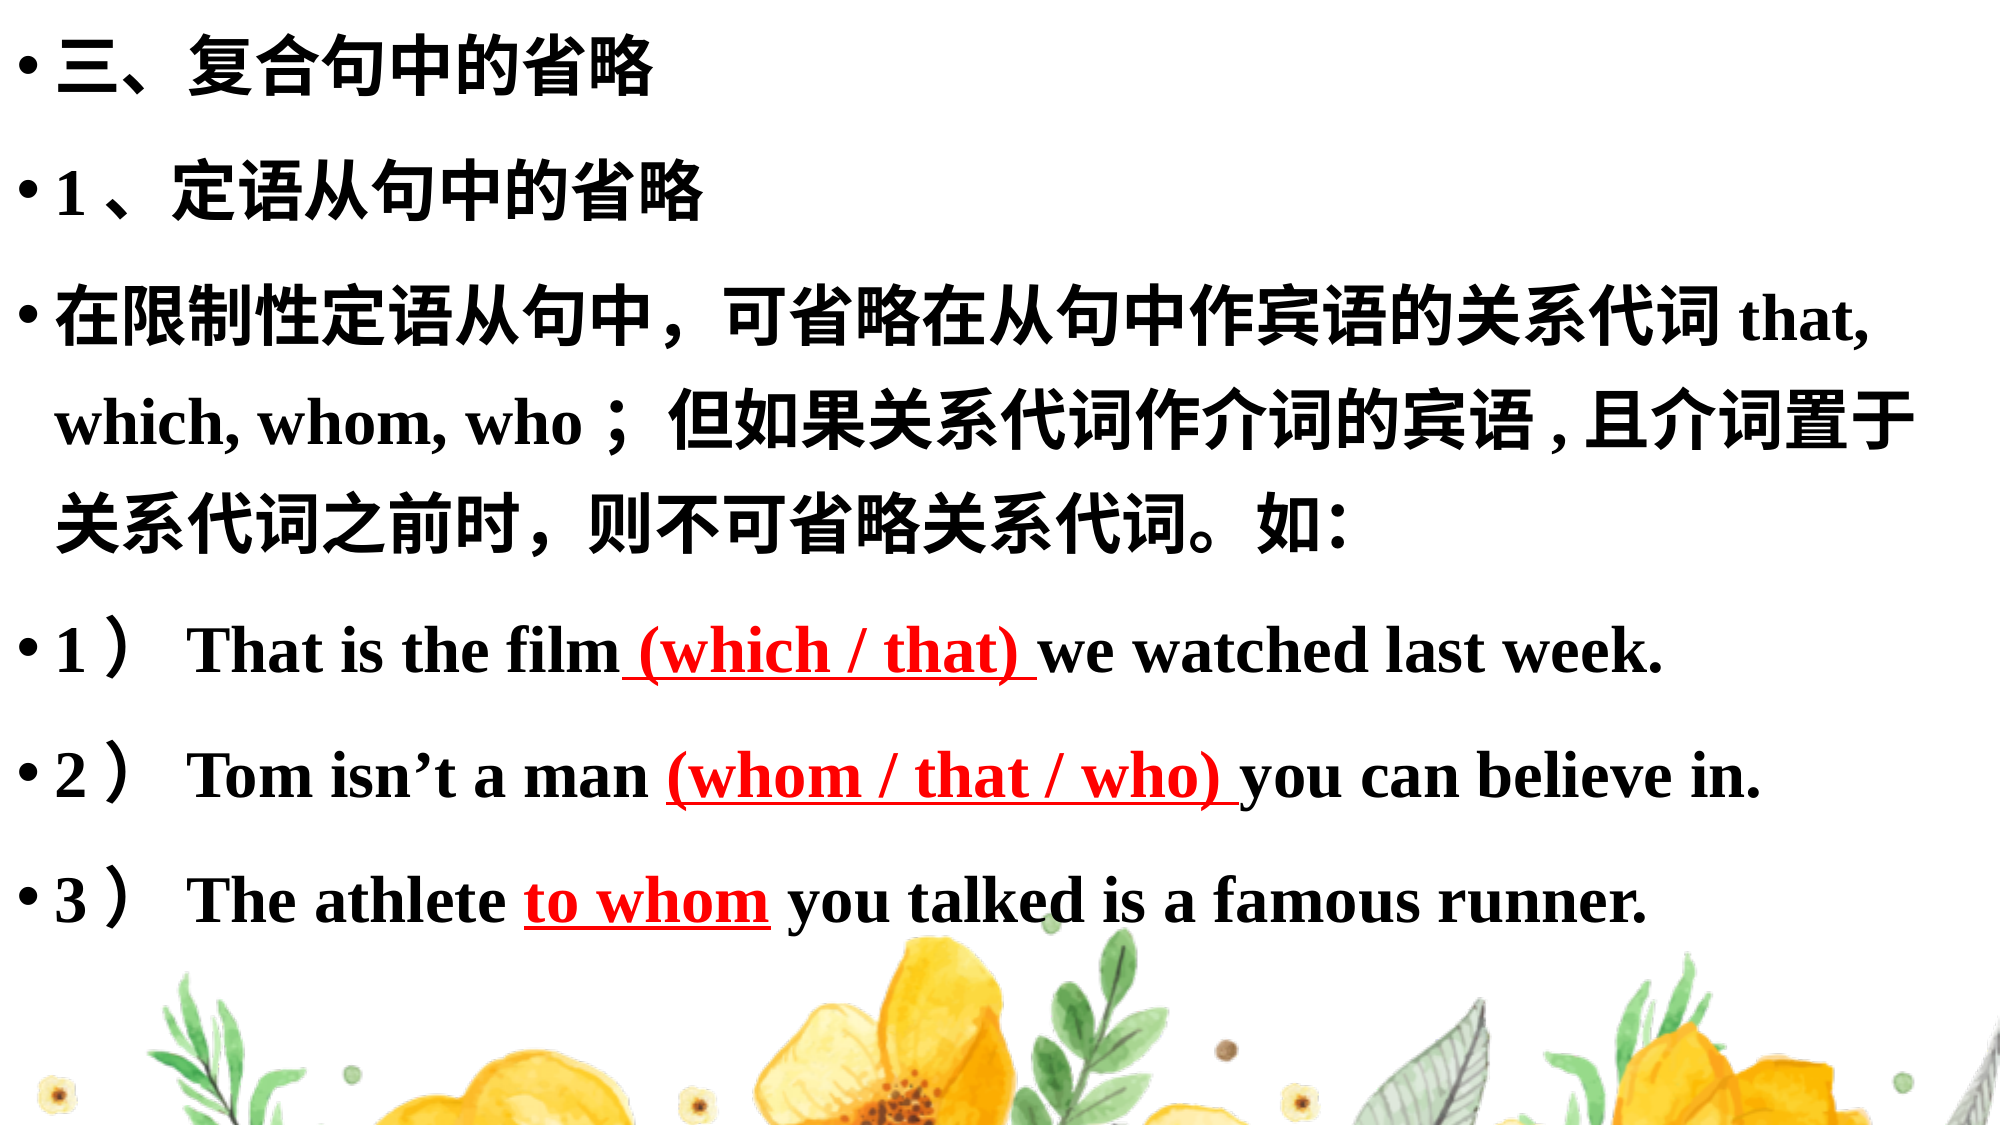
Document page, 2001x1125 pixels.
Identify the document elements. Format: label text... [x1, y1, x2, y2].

list 三、复合句中的省略 1、定语从句中的省略 在限制性定语从句中，可省略在从句中作宾语的关系代词that, which, whom, who；但如果关系代词作介词的宾语,且介词置于关系代词之前时，则不可省略关系代词。如： 1）That is the film (which / that) we watched last week. 2）Tom isn’t a man (whom / that / who) you can believe in. 3）The athlete to whom you talked is a famous runner. [0, 0, 1962, 884]
picture [8, 860, 2000, 1125]
